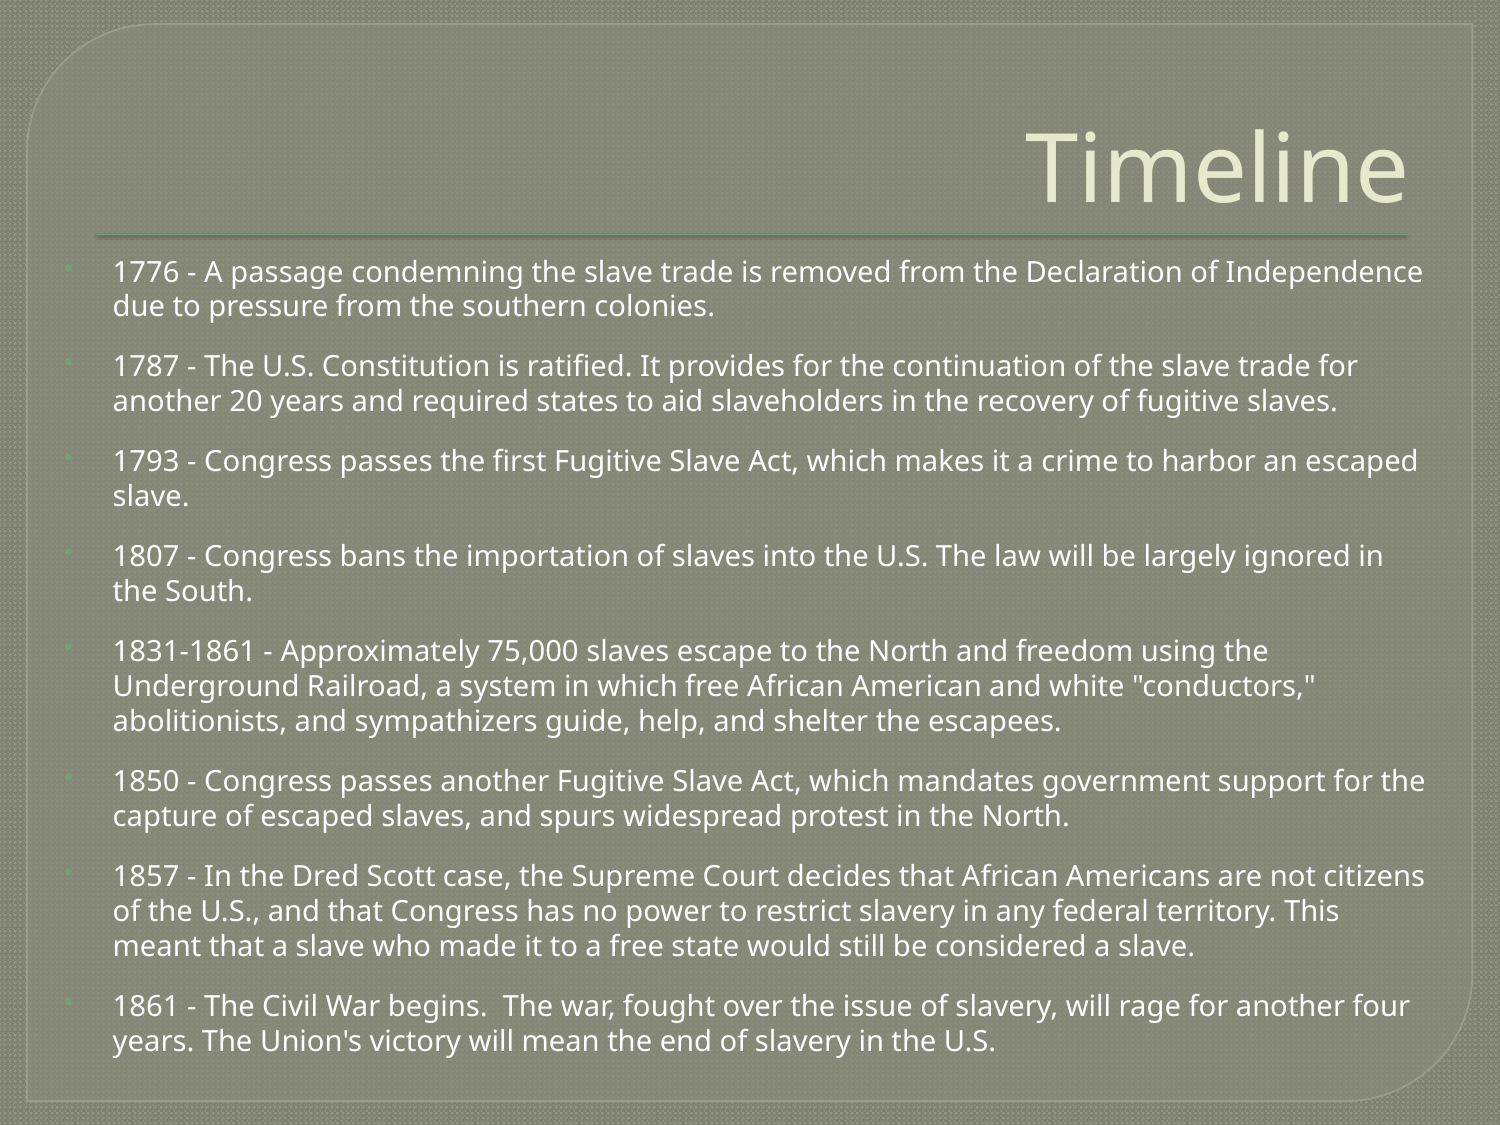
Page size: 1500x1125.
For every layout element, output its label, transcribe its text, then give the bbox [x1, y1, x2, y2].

title Timeline [75, 41, 1425, 230]
list 1776 - A passage condemning the slave trade is removed from the Declaration of Independence due to pressure from the southern colonies. 1787 - The U.S. Constitution is ratified. It provides for the continuation of the slave trade for another 20 years and required states to aid slaveholders in the recovery of fugitive slaves. 1793 - Congress passes the first Fugitive Slave Act, which makes it a crime to harbor an escaped slave. 1807 - Congress bans the importation of slaves into the U.S. The law will be largely ignored in the South. 1831-1861 - Approximately 75,000 slaves escape to the North and freedom using the Underground Railroad, a system in which free African American and white "conductors," abolitionists, and sympathizers guide, help, and shelter the escapees. 1850 - Congress passes another Fugitive Slave Act, which mandates government support for the capture of escaped slaves, and spurs widespread protest in the North. 1857 - In the Dred Scott case, the Supreme Court decides that African Americans are not citizens of the U.S., and that Congress has no power to restrict slavery in any federal territory. This meant that a slave who made it to a free state would still be considered a slave. 1861 - The Civil War begins. The war, fought over the issue of slavery, will rage for another four years. The Union's victory will mean the end of slavery in the U.S. [50, 245, 1450, 1047]
